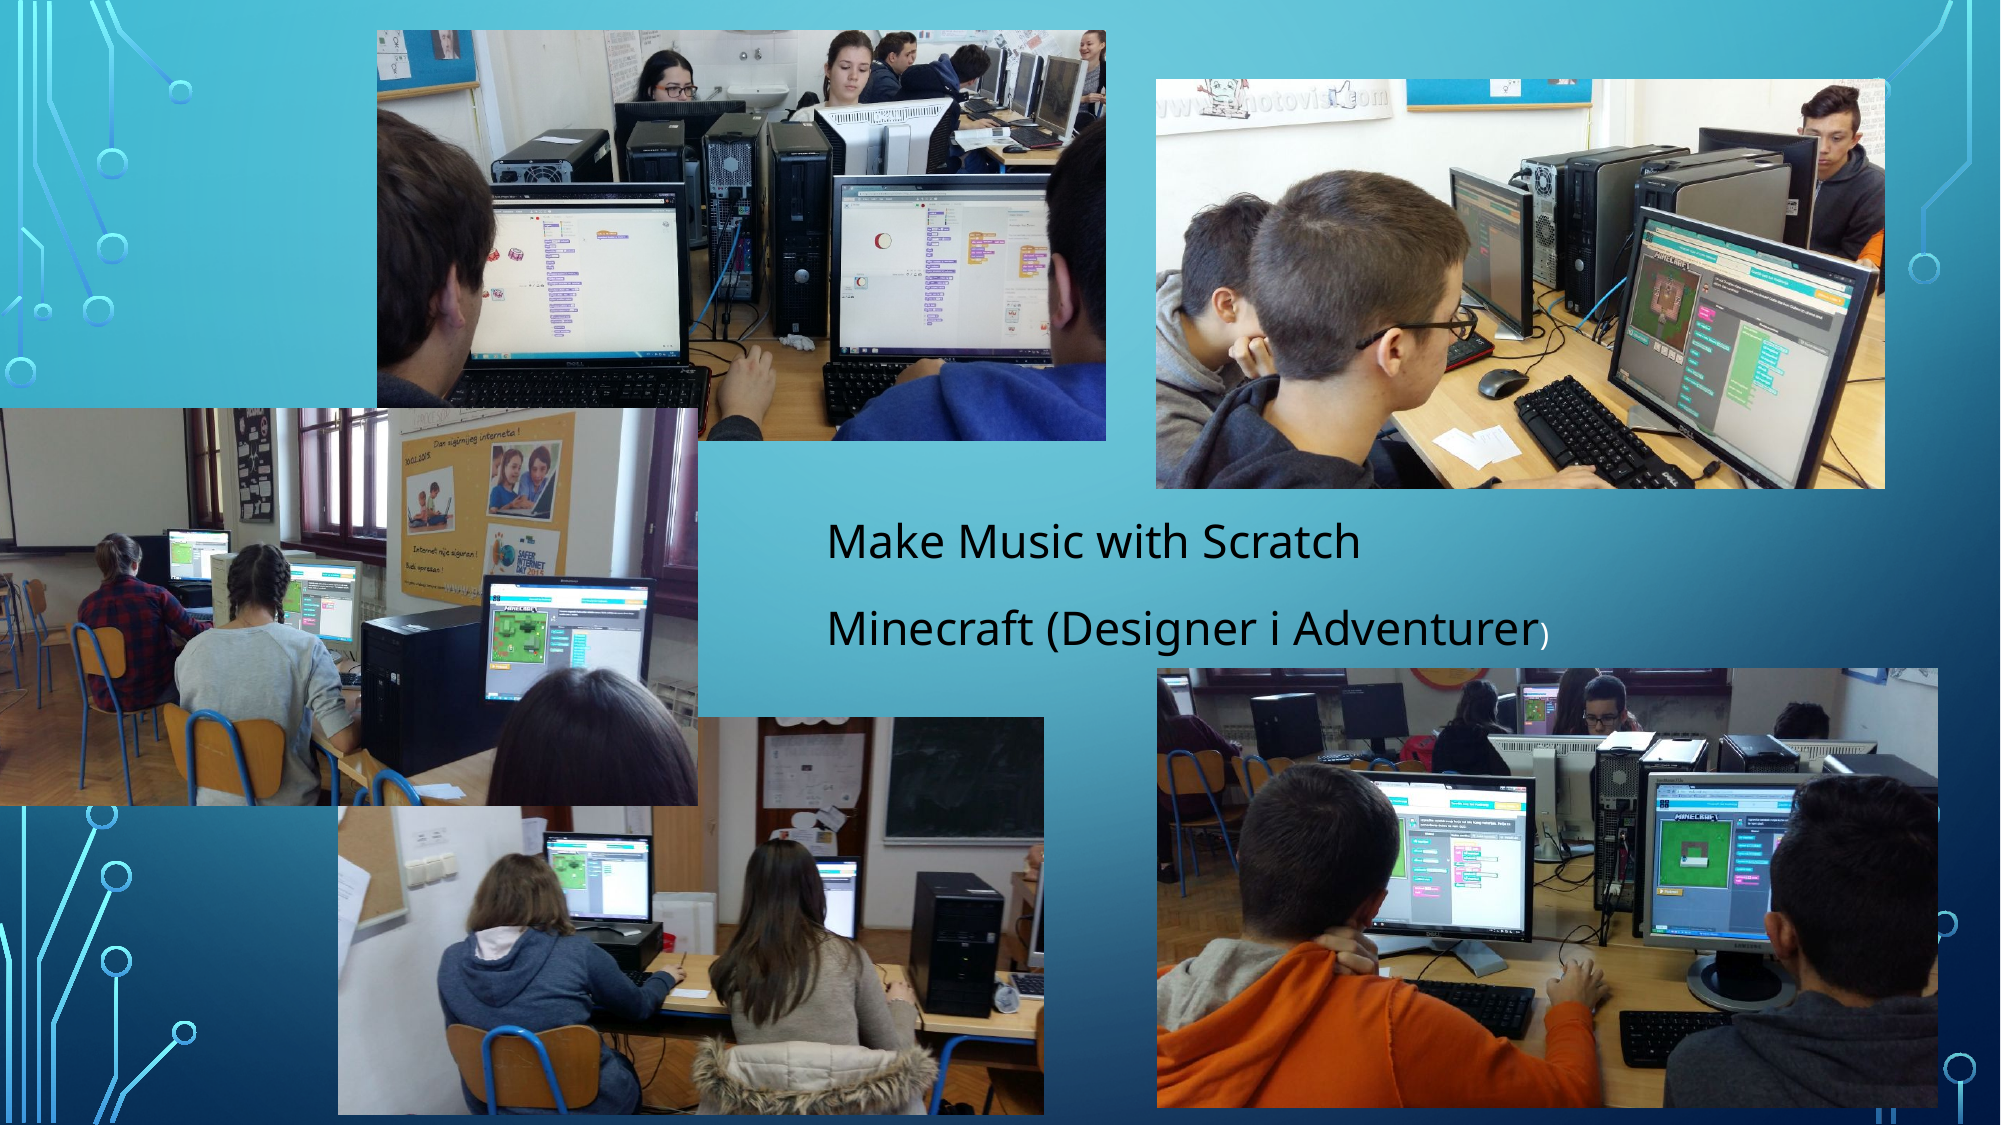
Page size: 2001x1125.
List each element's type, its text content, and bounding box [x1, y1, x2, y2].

picture [1157, 668, 1938, 1108]
list Make Music with Scratch Minecraft (Designer i Adventurer) [811, 493, 1610, 664]
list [377, 30, 1106, 441]
picture [1156, 79, 1885, 490]
picture [0, 408, 1045, 1116]
